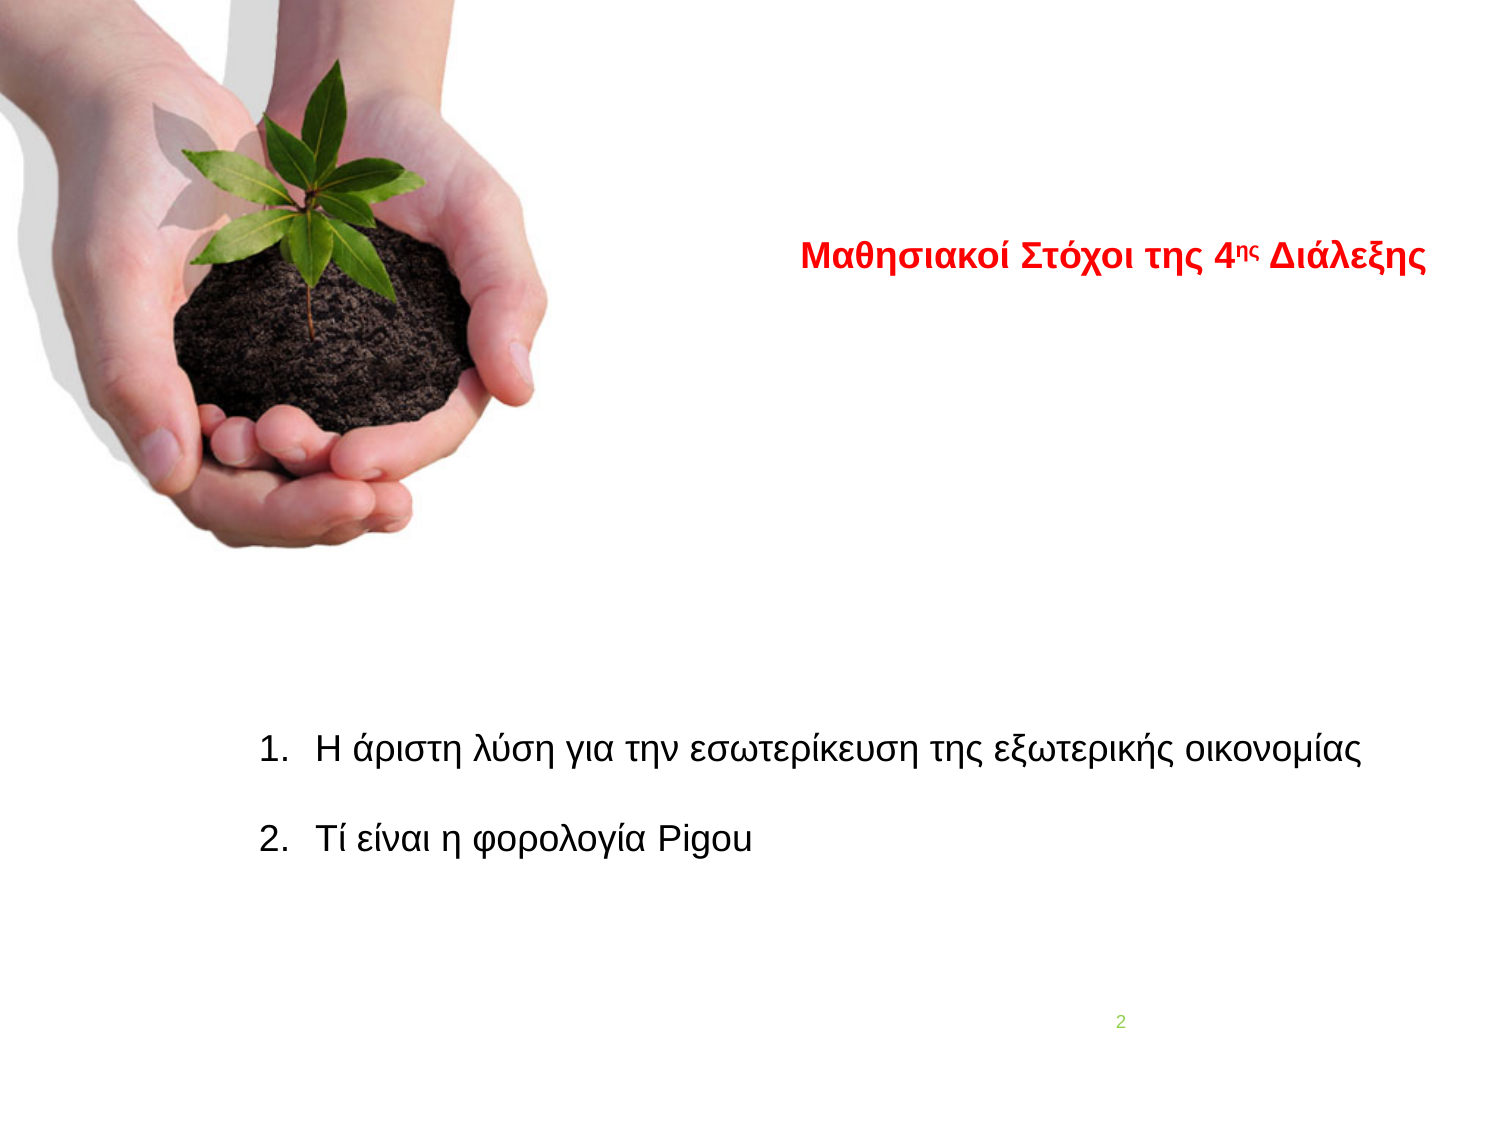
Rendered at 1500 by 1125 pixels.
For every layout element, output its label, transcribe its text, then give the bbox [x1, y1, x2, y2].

picture [0, 0, 1500, 1125]
text_box Μαθησιακοί Στόχοι της 4ης Διάλεξης [785, 224, 1443, 284]
slide_number 2 [1057, 991, 1142, 1051]
text_box Η άριστη λύση για την εσωτερίκευση της εξωτερικής οικονομίας Τί είναι η φορολογία Pigou [244, 672, 1378, 867]
